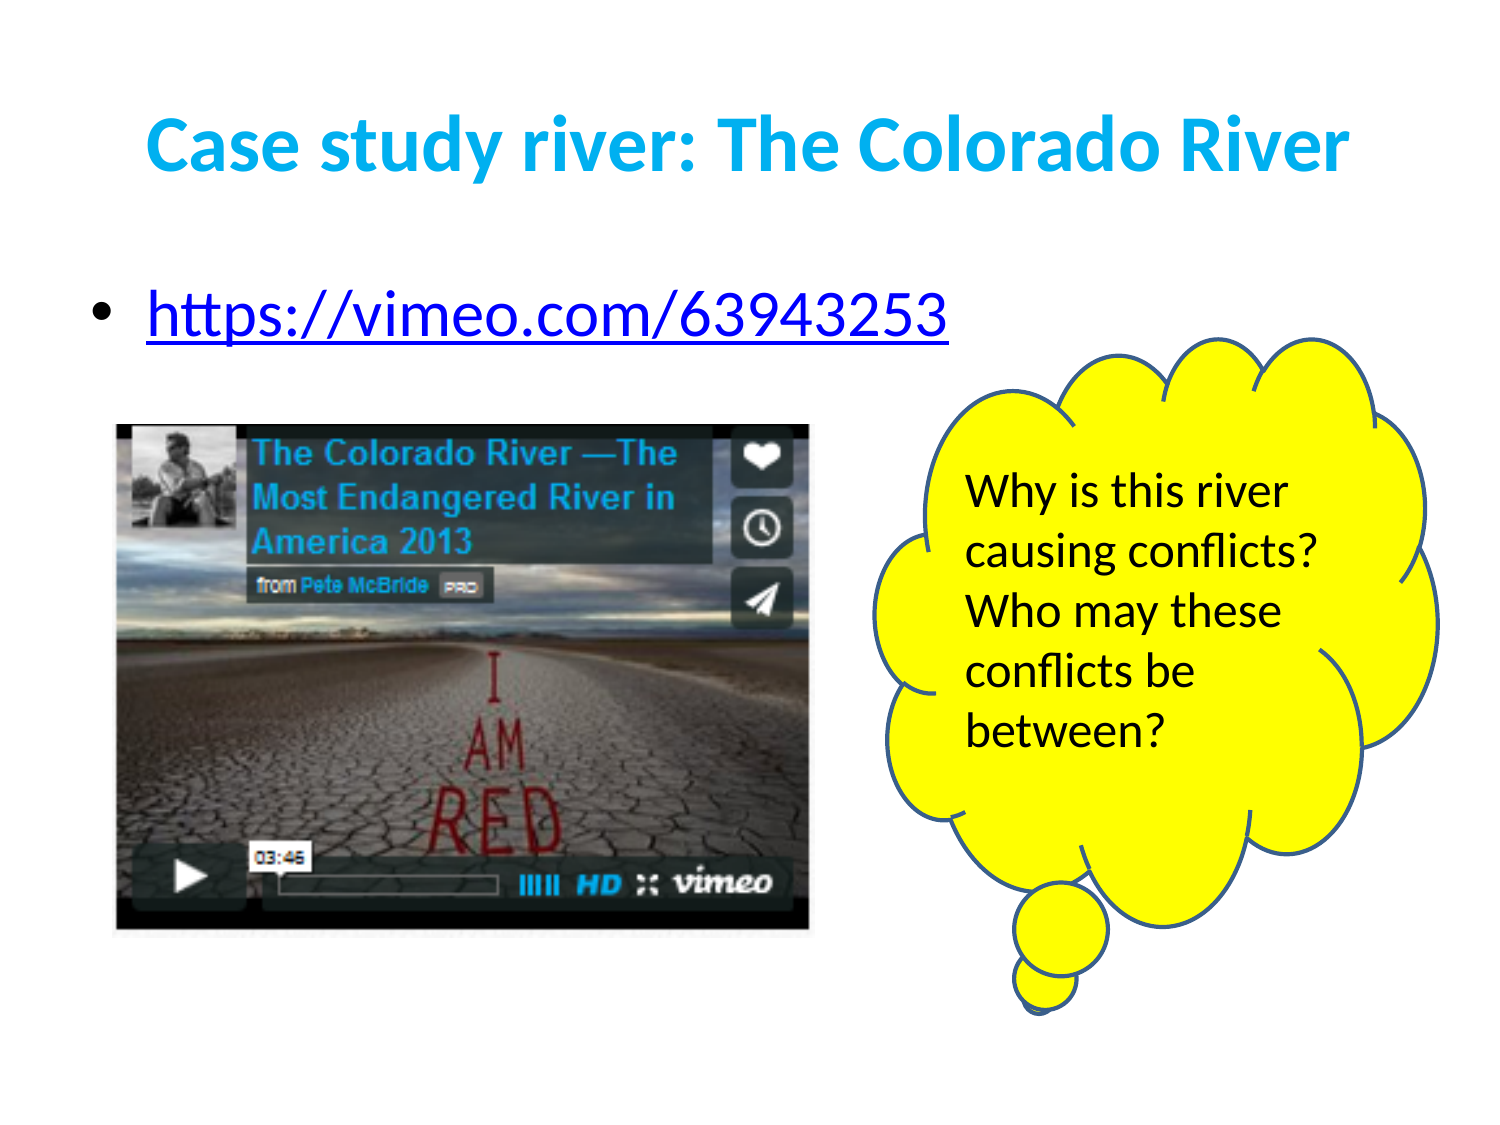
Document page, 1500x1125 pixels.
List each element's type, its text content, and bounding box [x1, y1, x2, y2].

picture [112, 424, 816, 938]
text_box [872, 337, 1440, 1017]
title Case study river: The Colorado River [75, 45, 1425, 233]
list https://vimeo.com/63943253 [75, 262, 1425, 1005]
text_box Why is this river causing conflicts? Who may these conflicts be between? [950, 449, 1363, 765]
